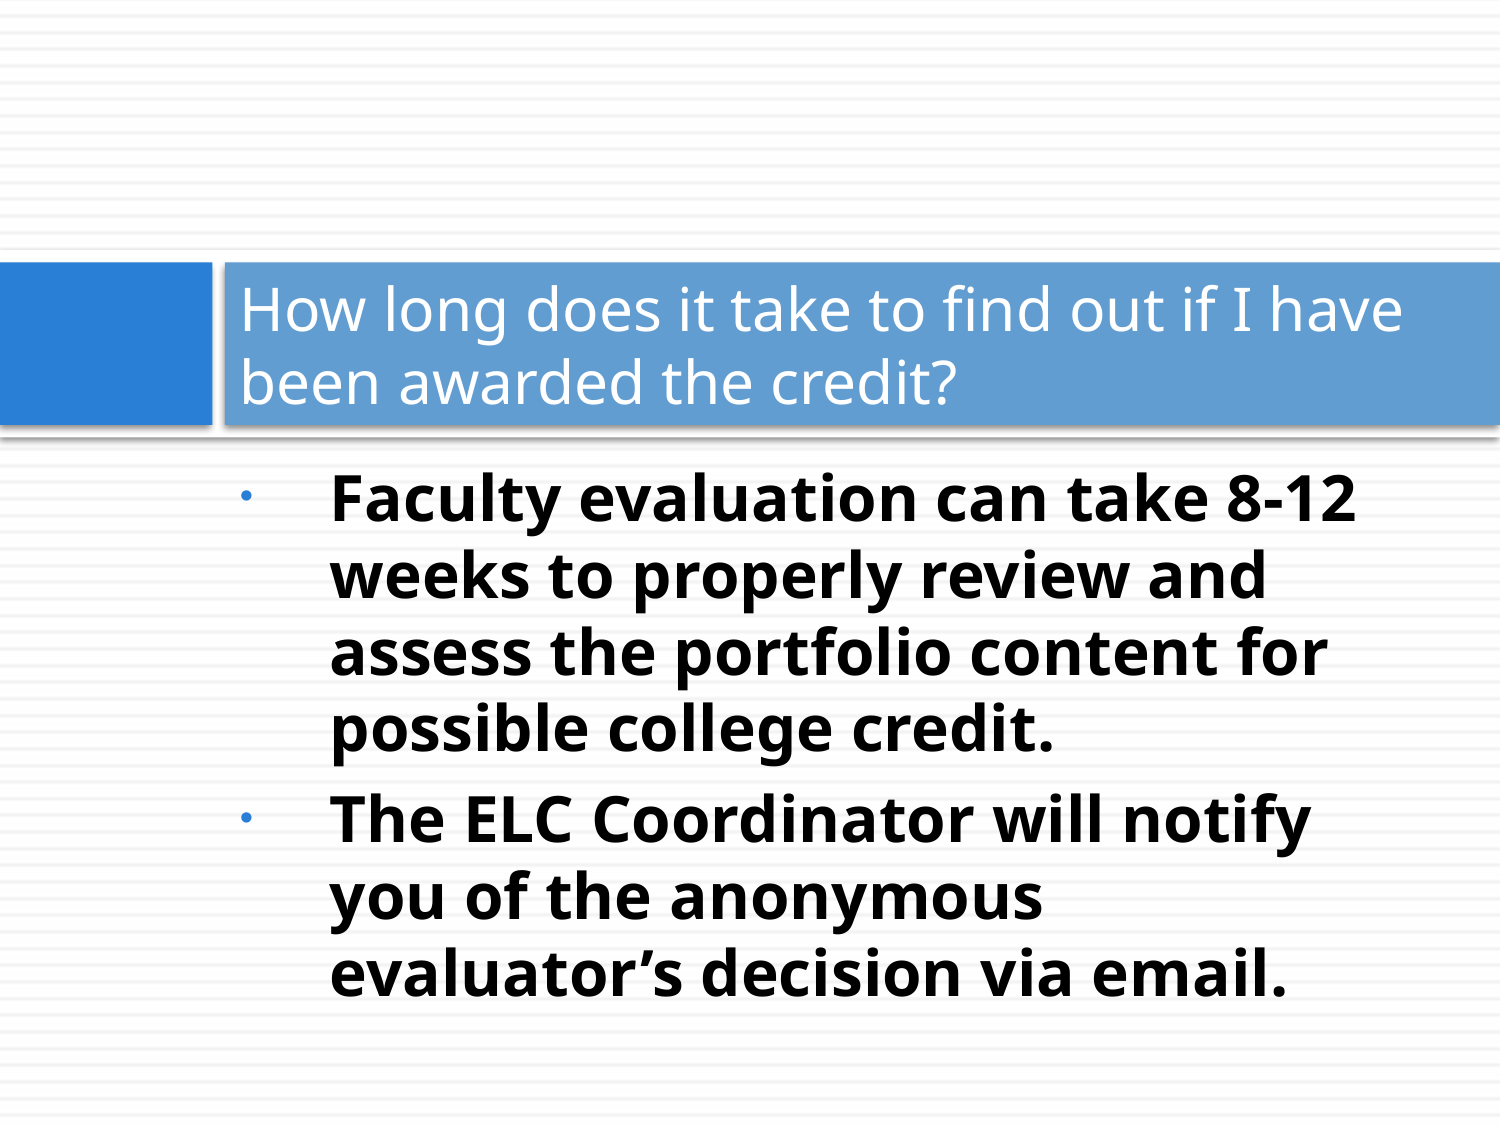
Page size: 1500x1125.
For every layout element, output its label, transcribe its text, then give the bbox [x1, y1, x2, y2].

title How long does it take to find out if I have been awarded the credit? [225, 262, 1475, 425]
list Faculty evaluation can take 8-12 weeks to properly review and assess the portfolio content for possible college credit. The ELC Coordinator will notify you of the anonymous evaluator’s decision via email. [225, 450, 1394, 1075]
